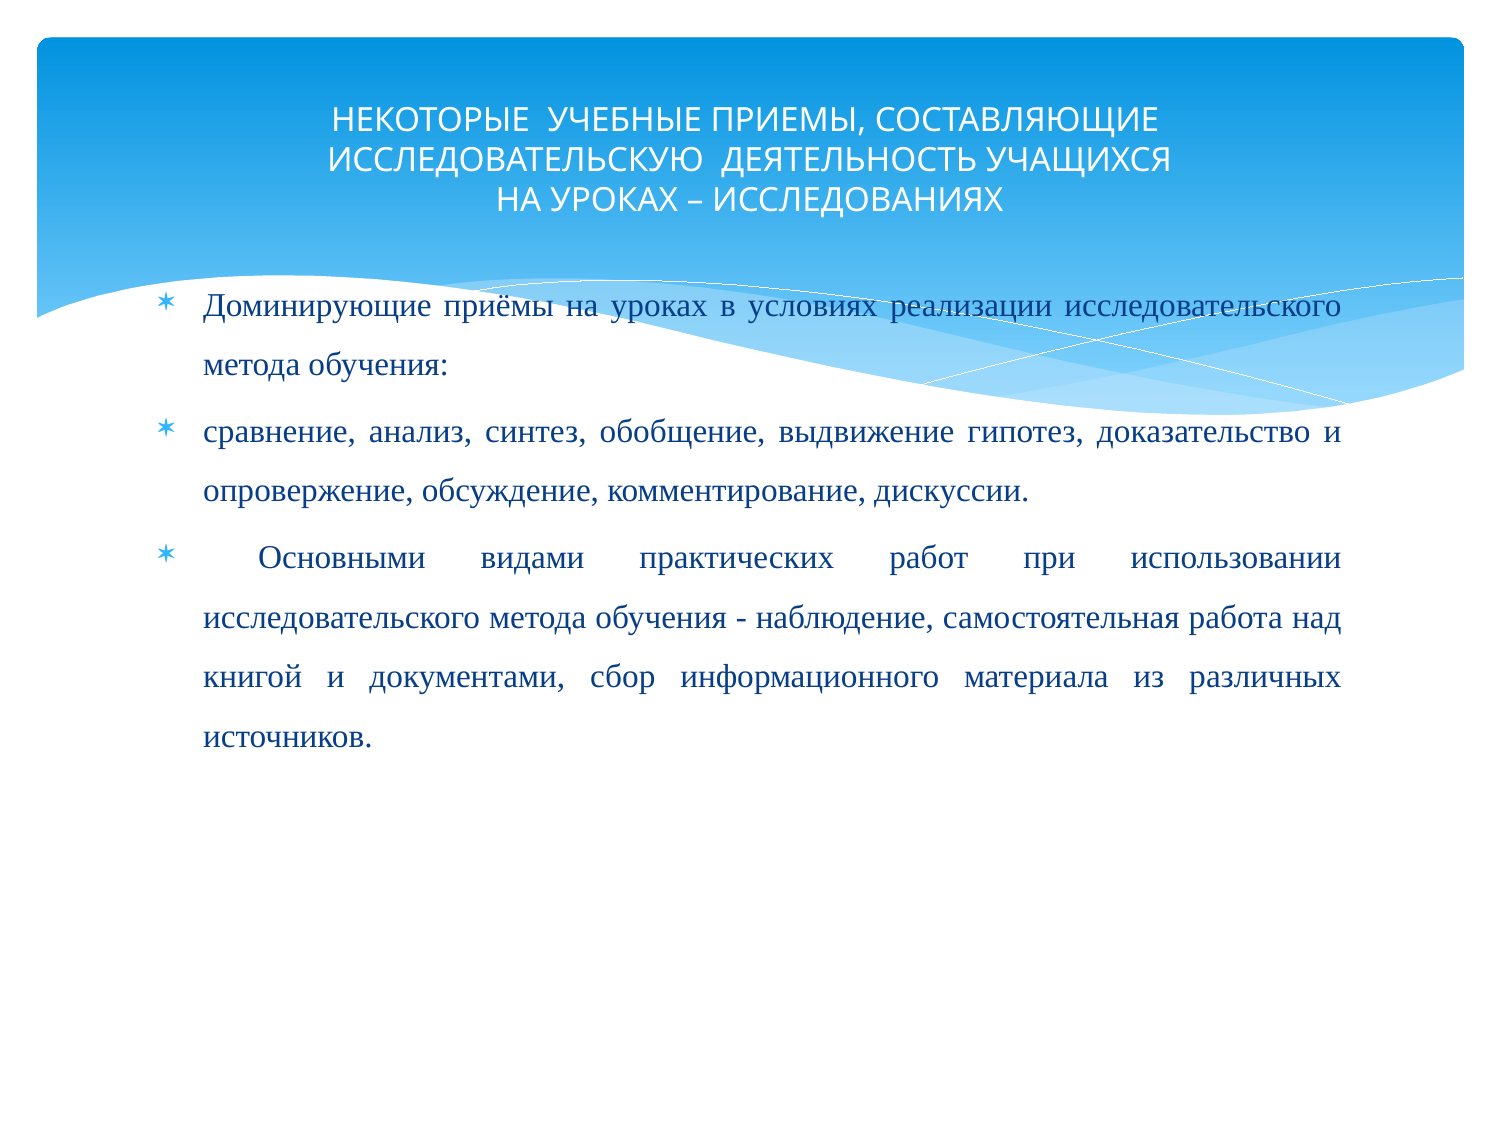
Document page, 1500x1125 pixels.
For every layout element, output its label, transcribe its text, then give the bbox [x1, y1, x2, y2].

list Доминирующие приёмы на уроках в условиях реализации исследовательского метода обучения: сравнение, анализ, синтез, обобщение, выдвижение гипотез, доказательство и опровержение, обсуждение, комментирование, дискуссии. Основными видами практических работ при использовании исследовательского метода обучения - наблюдение, самостоятельная работа над книгой и документами, сбор информационного материала из различных источников. [143, 261, 1359, 1005]
title НЕКОТОРЫЕ УЧЕБНЫЕ ПРИЕМЫ, СОСТАВЛЯЮЩИЕ ИССЛЕДОВАТЕЛЬСКУЮ ДЕЯТЕЛЬНОСТЬ УЧАЩИХСЯ НА УРОКАХ – ИССЛЕДОВАНИЯХ [75, 55, 1425, 261]
